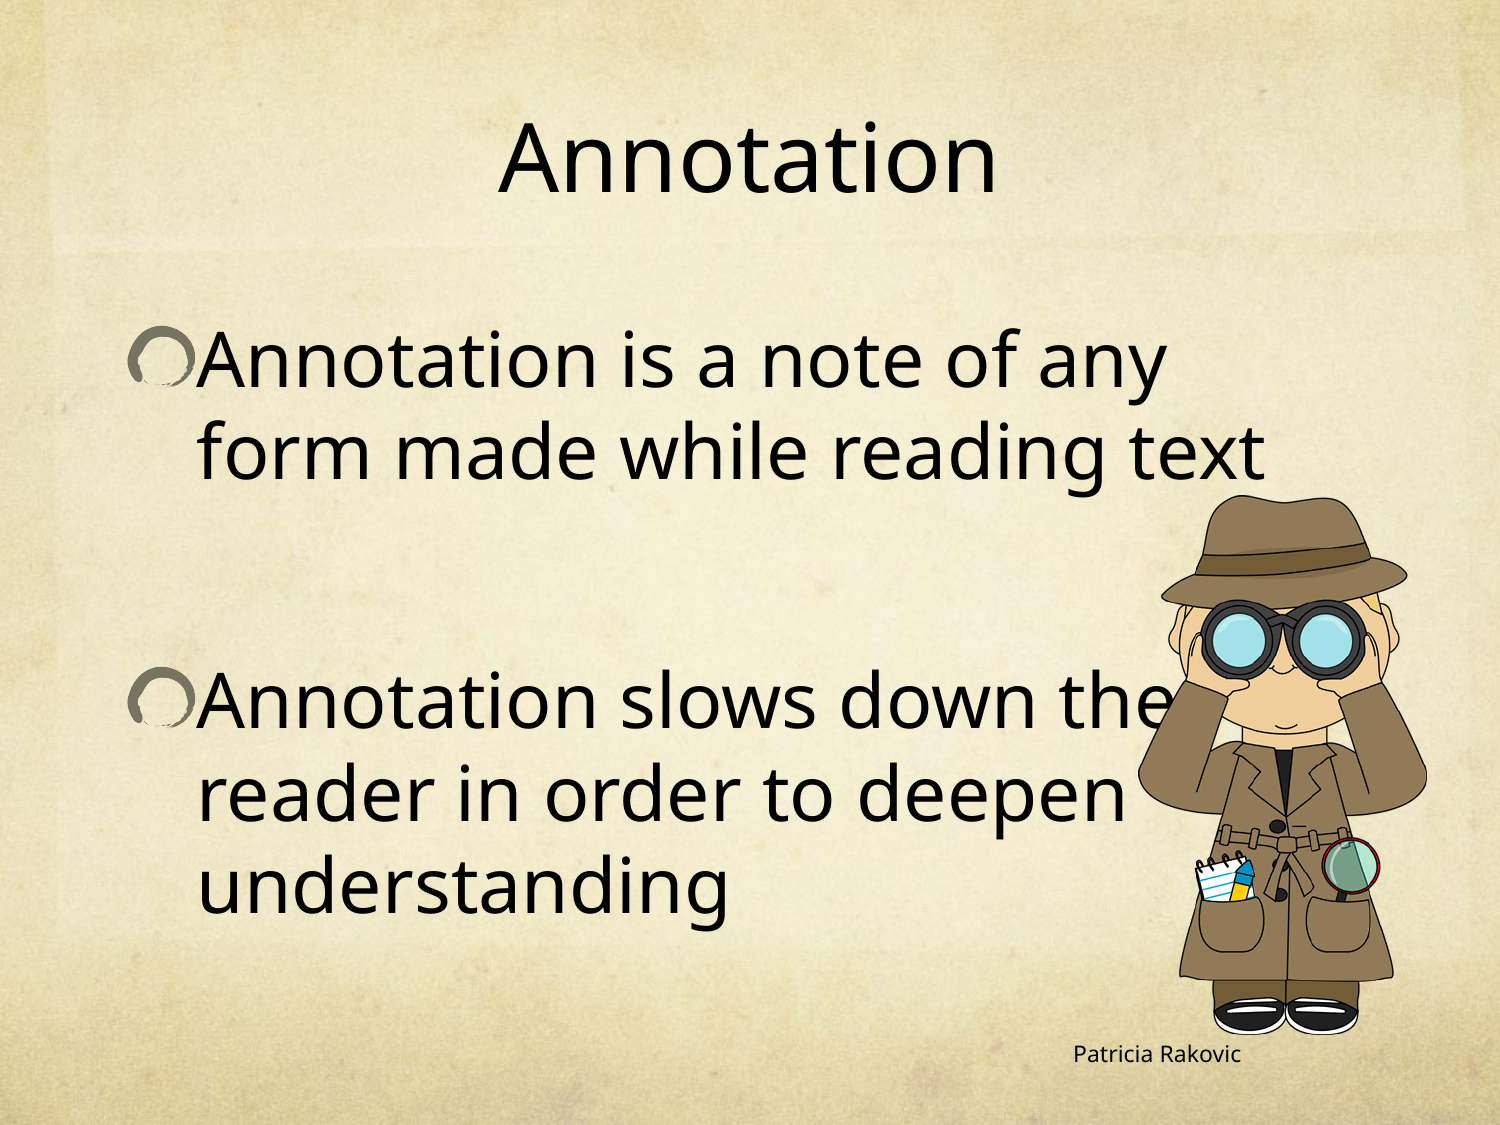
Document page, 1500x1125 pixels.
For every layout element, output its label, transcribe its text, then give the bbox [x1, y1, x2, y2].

picture [0, 0, 1500, 1125]
title Annotation [150, 82, 1350, 224]
footer Patricia Rakovic [646, 1034, 1257, 1077]
list Annotation is a note of any form made while reading text Annotation slows down the reader in order to deepen understanding [112, 224, 1350, 950]
